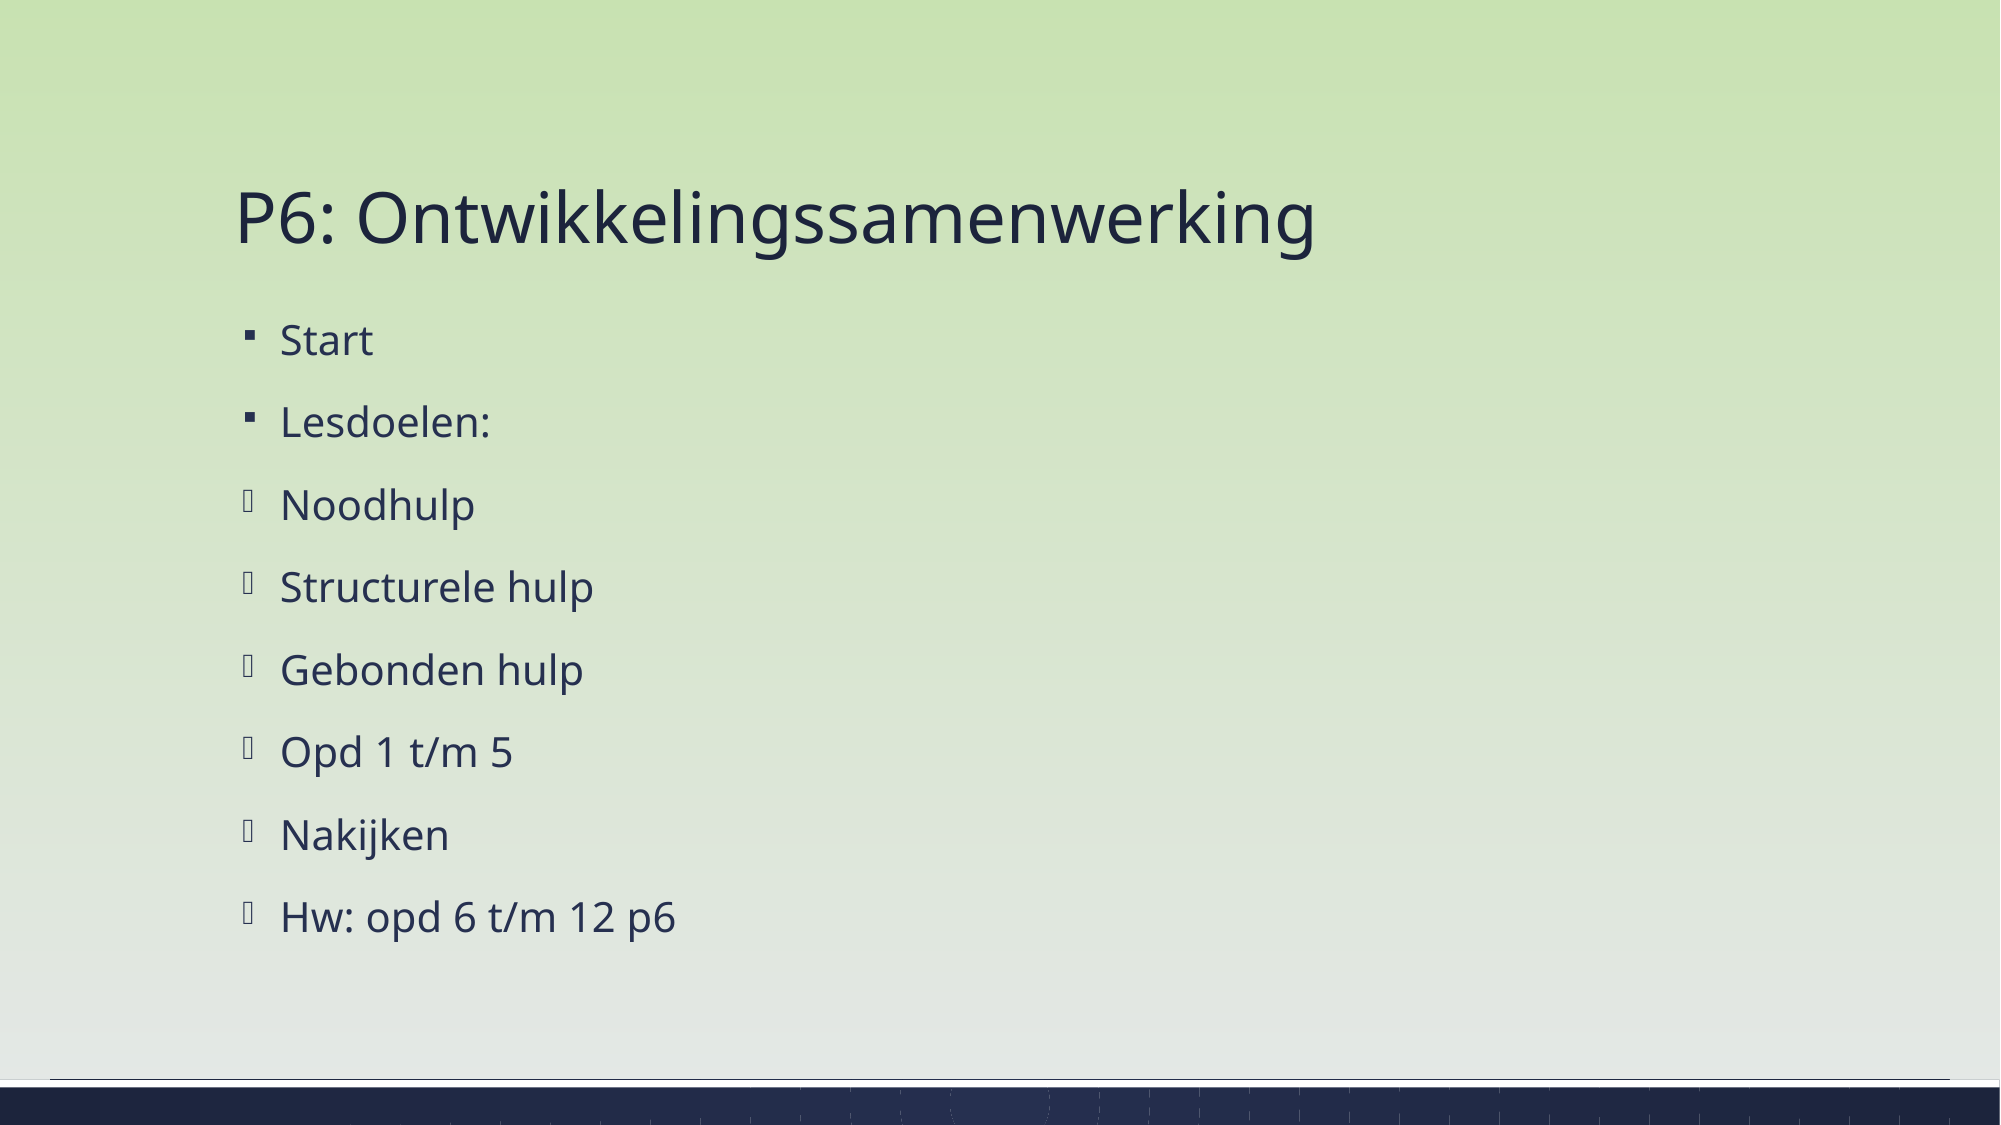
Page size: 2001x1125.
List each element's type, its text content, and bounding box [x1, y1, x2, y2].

list Start Lesdoelen: Noodhulp Structurele hulp Gebonden hulp Opd 1 t/m 5 Nakijken Hw: opd 6 t/m 12 p6 [219, 311, 1780, 990]
title P6: Ontwikkelingssamenwerking [219, 76, 1780, 267]
